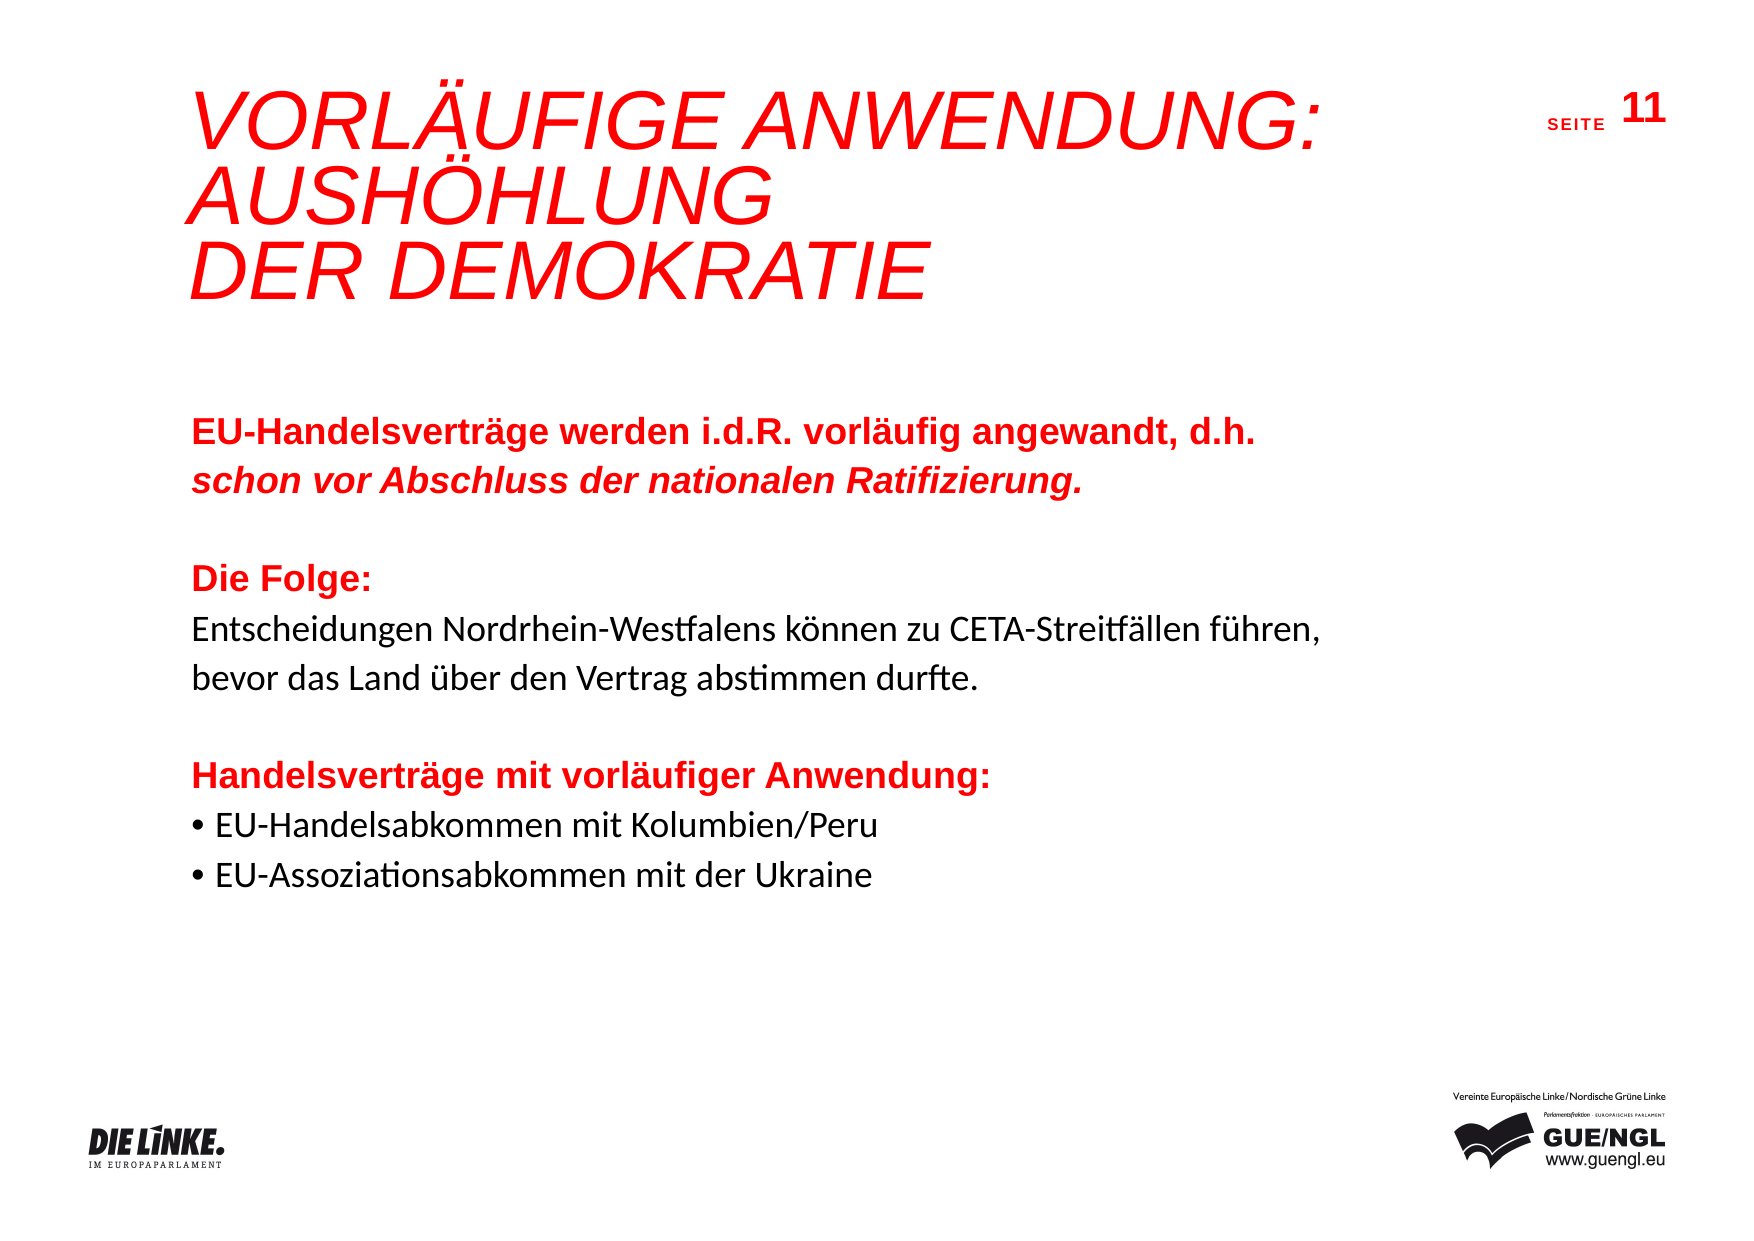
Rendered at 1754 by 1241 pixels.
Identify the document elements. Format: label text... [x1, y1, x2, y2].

text_box EU-Handelsverträge werden i.d.R. vorläufig angewandt, d.h. schon vor Abschluss der nationalen Ratifizierung. Die Folge: Entscheidungen Nordrhein-Westfalens können zu CETA-Streitfällen führen, bevor das Land über den Vertrag abstimmen durfte. Handelsverträge mit vorläufiger Anwendung: • EU-Handelsabkommen mit Kolumbien/Peru • EU-Assoziationsabkommen mit der Ukraine [176, 395, 1752, 952]
text_box Vorläufige Anwendung: Aushöhlung der Demokratie [171, 82, 1663, 396]
picture [0, 1073, 1754, 1241]
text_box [1263, 88, 1685, 173]
